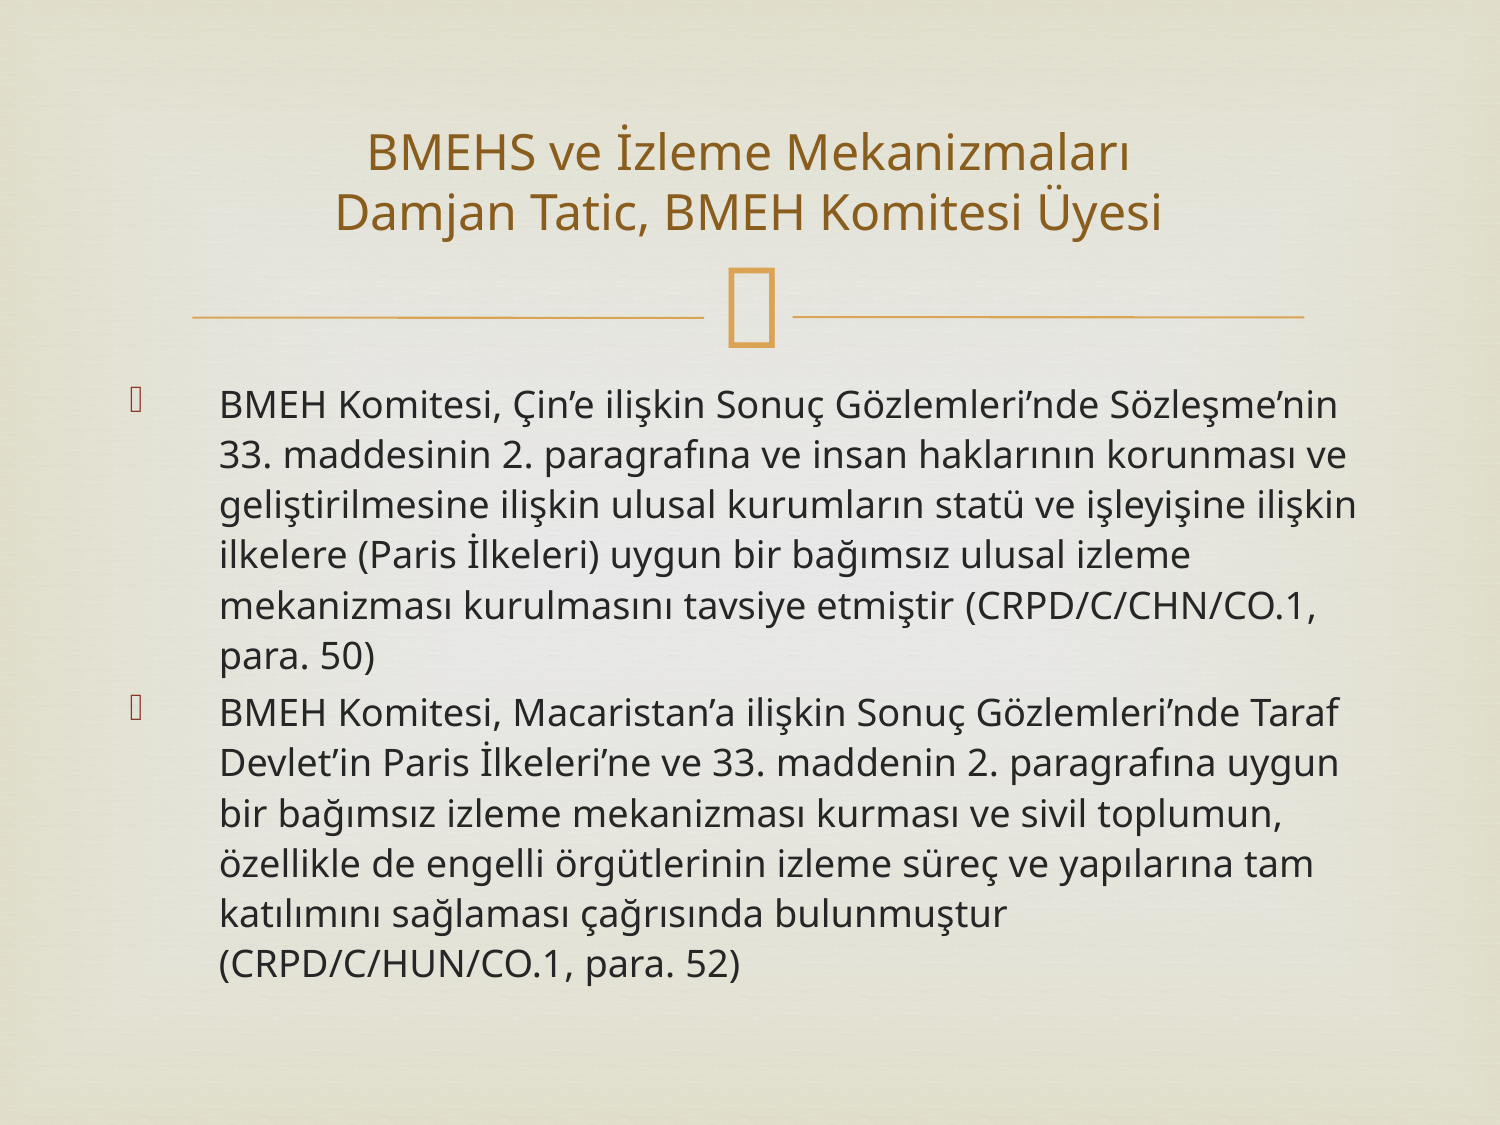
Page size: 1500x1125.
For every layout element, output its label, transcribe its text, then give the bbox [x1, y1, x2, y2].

list BMEH Komitesi, Çin’e ilişkin Sonuç Gözlemleri’nde Sözleşme’nin 33. maddesinin 2. paragrafına ve insan haklarının korunması ve geliştirilmesine ilişkin ulusal kurumların statü ve işleyişine ilişkin ilkelere (Paris İlkeleri) uygun bir bağımsız ulusal izleme mekanizması kurulmasını tavsiye etmiştir (CRPD/C/CHN/CO.1, para. 50) BMEH Komitesi, Macaristan’a ilişkin Sonuç Gözlemleri’nde Taraf Devlet’in Paris İlkeleri’ne ve 33. maddenin 2. paragrafına uygun bir bağımsız izleme mekanizması kurması ve sivil toplumun, özellikle de engelli örgütlerinin izleme süreç ve yapılarına tam katılımını sağlaması çağrısında bulunmuştur (CRPD/C/HUN/CO.1, para. 52) [114, 368, 1386, 1005]
title BMEHS ve İzleme Mekanizmaları Damjan Tatic, BMEH Komitesi Üyesi [112, 93, 1386, 267]
